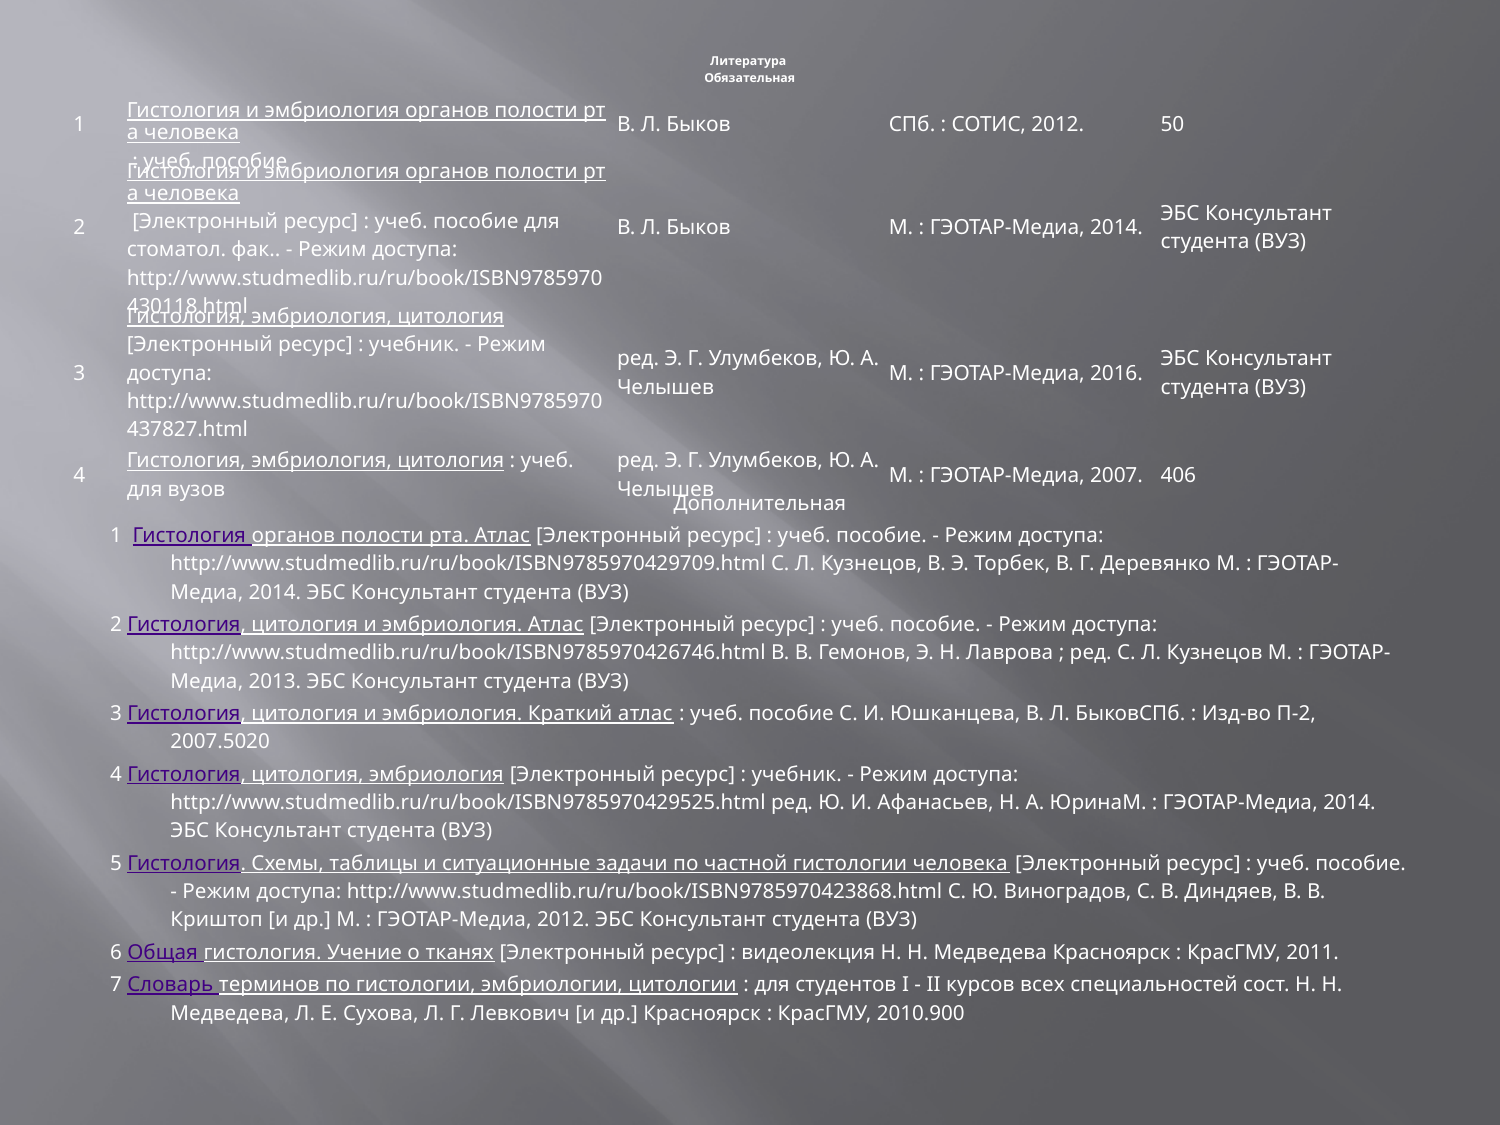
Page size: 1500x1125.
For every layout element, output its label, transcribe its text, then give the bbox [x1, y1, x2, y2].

table_cell 3 [70, 300, 124, 444]
table_header 50 [1158, 94, 1429, 153]
table_cell М. : ГЭОТАР-Медиа, 2016. [886, 300, 1158, 444]
table_cell 406 [1158, 444, 1429, 504]
table_header 1 [70, 94, 124, 153]
list Дополнительная 1 Гистология органов полости рта. Атлас [Электронный ресурс] : учеб. пособие. - Режим доступа: http://www.studmedlib.ru/ru/book/ISBN9785970429709.html С. Л. Кузнецов, В. Э. Торбек, В. Г. Деревянко М. : ГЭОТАР-Медиа, 2014. ЭБС Консультант студента (ВУЗ) 2 Гистология, цитология и эмбриология. Атлас [Электронный ресурс] : учеб. пособие. - Режим доступа: http://www.studmedlib.ru/ru/book/ISBN9785970426746.html В. В. Гемонов, Э. Н. Лаврова ; ред. С. Л. Кузнецов М. : ГЭОТАР-Медиа, 2013. ЭБС Консультант студента (ВУЗ) 3 Гистология, цитология и эмбриология. Краткий атлас : учеб. пособие С. И. Юшканцева, В. Л. БыковСПб. : Изд-во П-2, 2007.5020 4 Гистология, цитология, эмбриология [Электронный ресурс] : учебник. - Режим доступа: http://www.studmedlib.ru/ru/book/ISBN9785970429525.html ред. Ю. И. Афанасьев, Н. А. ЮринаМ. : ГЭОТАР-Медиа, 2014. ЭБС Консультант студента (ВУЗ) 5 Гистология. Схемы, таблицы и ситуационные задачи по частной гистологии человека [Электронный ресурс] : учеб. пособие. - Режим доступа: http://www.studmedlib.ru/ru/book/ISBN9785970423868.html С. Ю. Виноградов, С. В. Диндяев, В. В. Криштоп [и др.] М. : ГЭОТАР-Медиа, 2012. ЭБС Консультант студента (ВУЗ) 6 Общая гистология. Учение о тканях [Электронный ресурс] : видеолекция Н. Н. Медведева Красноярск : КрасГМУ, 2011. 7 Словарь терминов по гистологии, эмбриологии, цитологии : для студентов I - II курсов всех специальностей сост. Н. Н. Медведева, Л. Е. Сухова, Л. Г. Левкович [и др.] Красноярск : КрасГМУ, 2010.900 [75, 480, 1425, 1035]
table_cell 4 [70, 444, 124, 504]
table_cell М. : ГЭОТАР-Медиа, 2007. [886, 444, 1158, 480]
table_cell Гистология, эмбриология, цитология : учеб. для вузов [124, 444, 614, 480]
table_cell 2 [70, 153, 124, 300]
table_header Гистология и эмбриология органов полости рта человека : учеб. пособие [124, 94, 614, 153]
table_cell М. : ГЭОТАР-Медиа, 2014. [886, 153, 1158, 300]
table_cell ред. Э. Г. Улумбеков, Ю. А. Челышев [614, 300, 886, 444]
table_cell Гистология и эмбриология органов полости рта человека [Электронный ресурс] : учеб. пособие для стоматол. фак.. - Режим доступа: http://www.studmedlib.ru/ru/book/ISBN9785970430118.html [124, 153, 614, 300]
table_cell В. Л. Быков [614, 153, 886, 300]
table_cell ЭБС Консультант студента (ВУЗ) [1158, 300, 1429, 444]
table_header СПб. : СОТИС, 2012. [886, 94, 1158, 153]
title Литература Обязательная [75, 45, 1425, 94]
table_cell ред. Э. Г. Улумбеков, Ю. А. Челышев [614, 444, 886, 480]
table_cell Гистология, эмбриология, цитология [Электронный ресурс] : учебник. - Режим доступа: http://www.studmedlib.ru/ru/book/ISBN9785970437827.html [124, 300, 614, 444]
table_cell ЭБС Консультант студента (ВУЗ) [1158, 153, 1429, 300]
table_header В. Л. Быков [614, 94, 886, 153]
